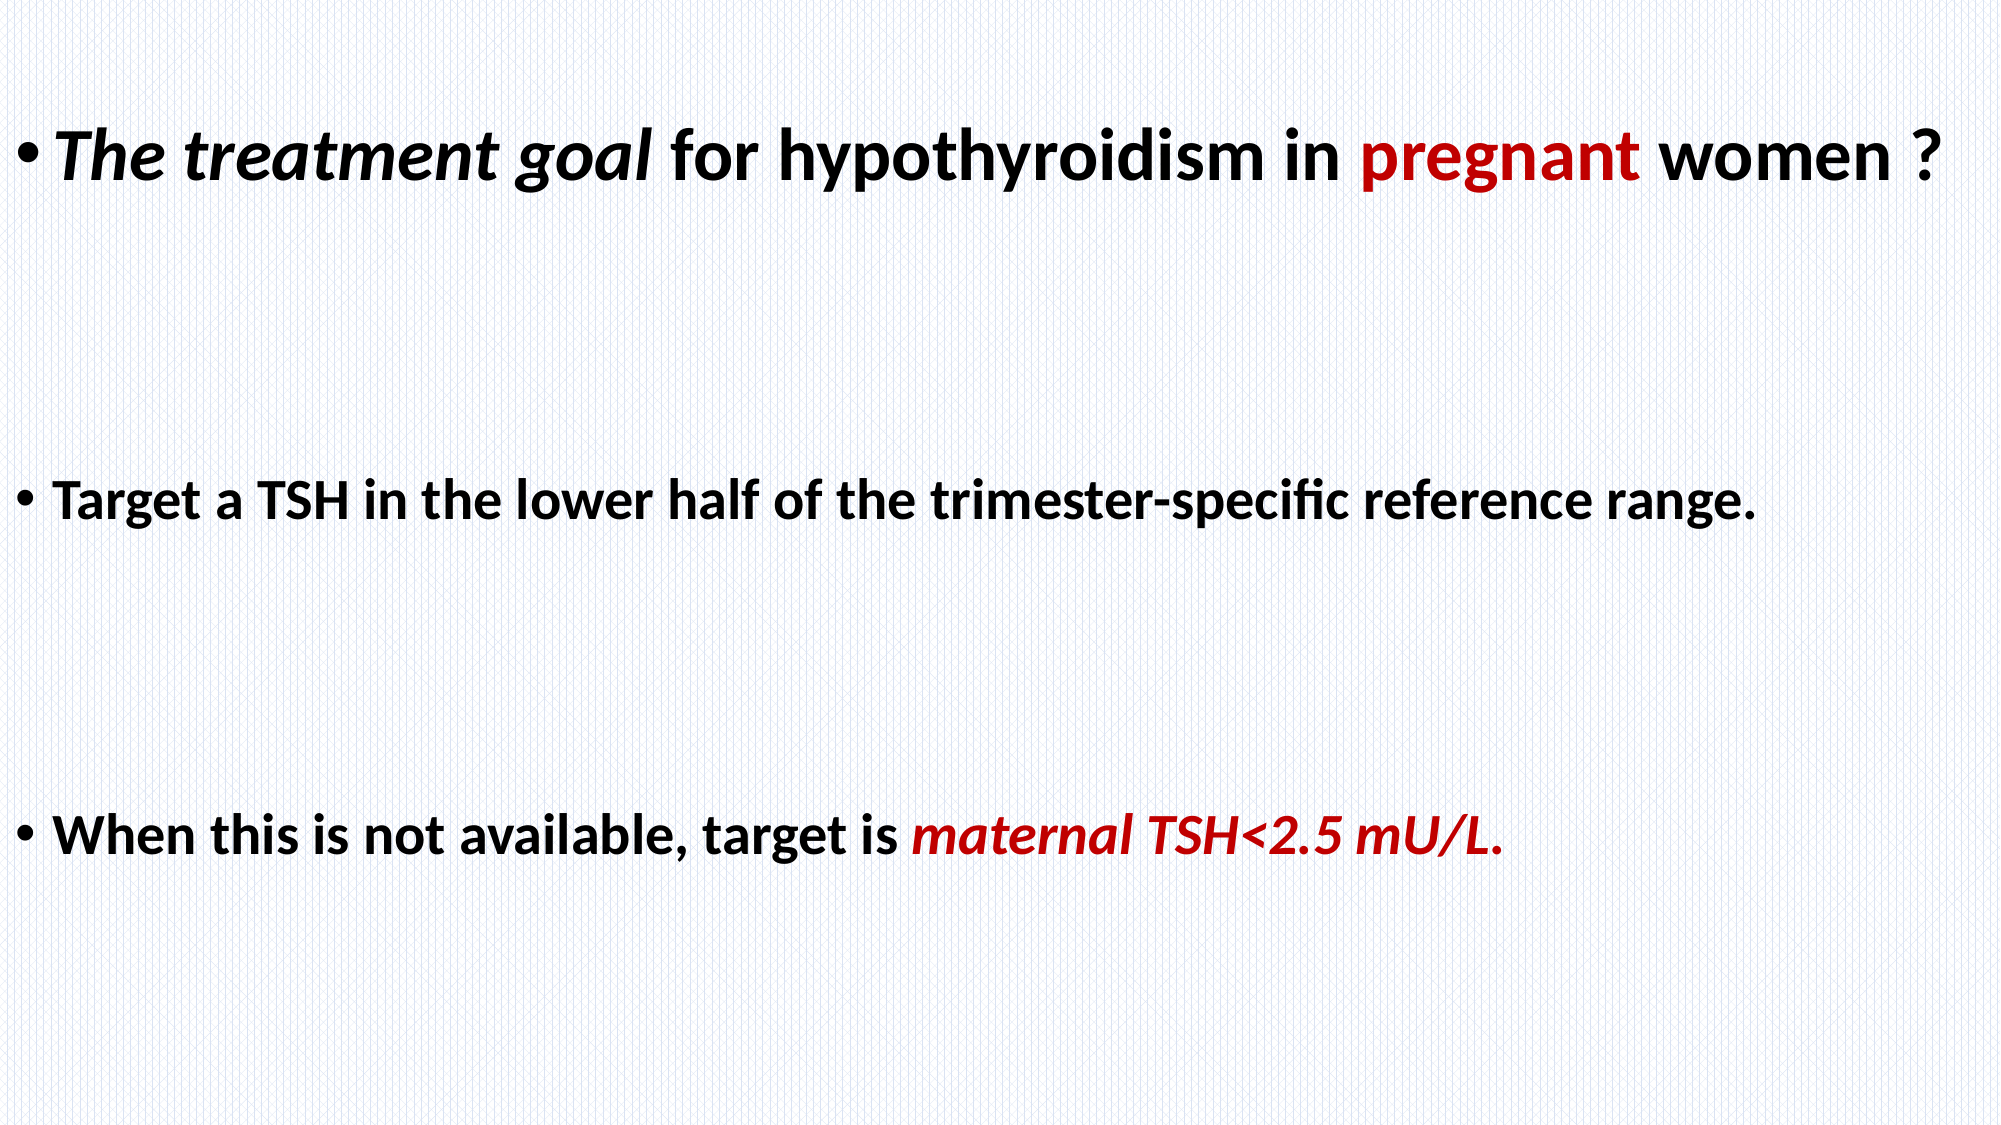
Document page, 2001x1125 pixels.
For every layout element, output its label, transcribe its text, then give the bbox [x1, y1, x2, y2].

list The treatment goal for hypothyroidism in pregnant women ? Target a TSH in the lower half of the trimester-specific reference range. When this is not available, target is maternal TSH<2.5 mU/L. [0, 0, 2000, 1125]
